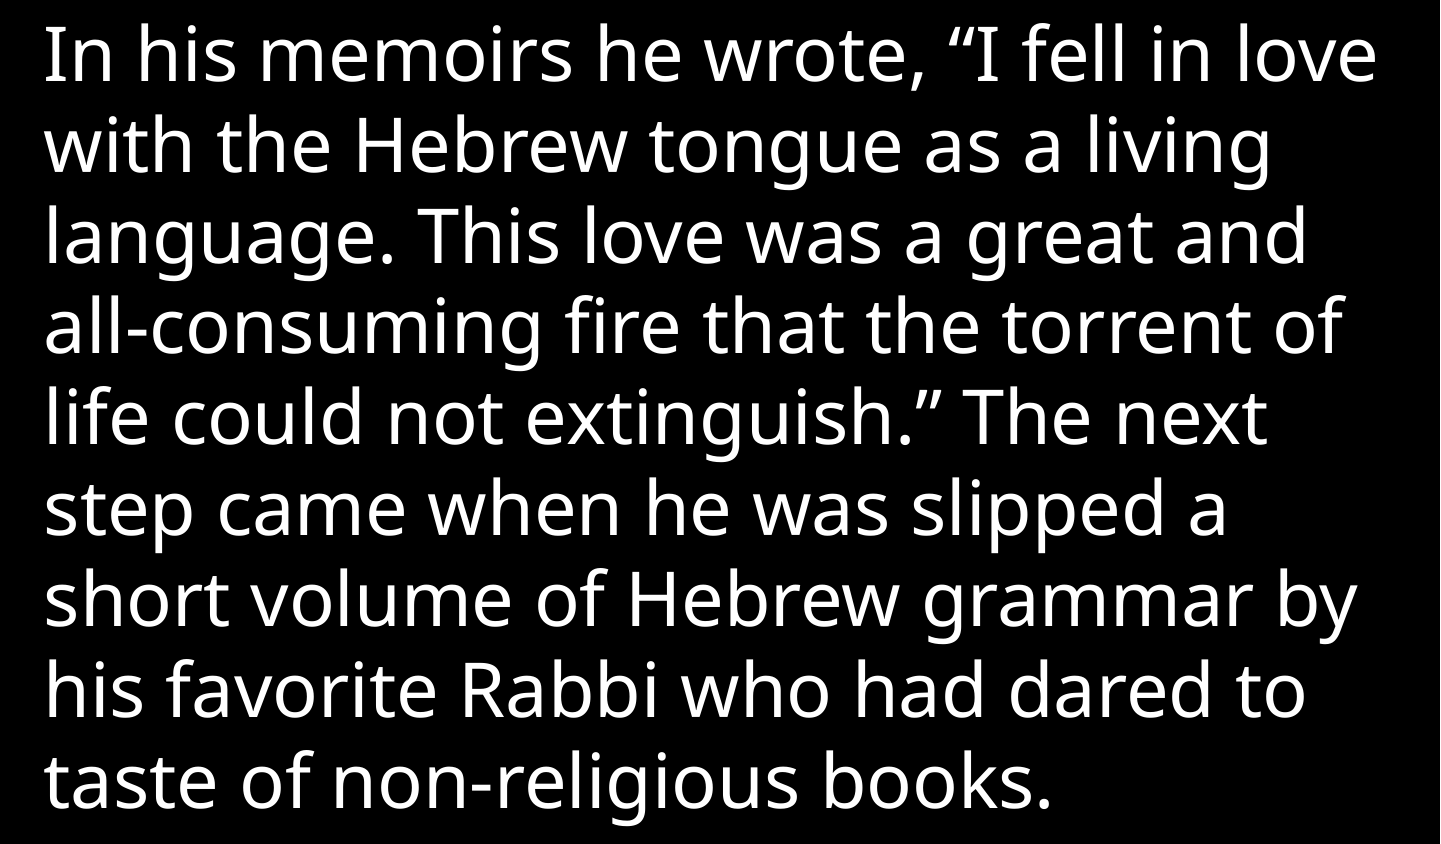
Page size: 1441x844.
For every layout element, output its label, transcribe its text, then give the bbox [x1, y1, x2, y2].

subtitle In his memoirs he wrote, “I fell in love with the Hebrew tongue as a living language. This love was a great and all-consuming fire that the torrent of life could not extinguish.” The next step came when he was slipped a short volume of Hebrew grammar by his favorite Rabbi who had dared to taste of non-religious books. [32, 0, 1408, 844]
